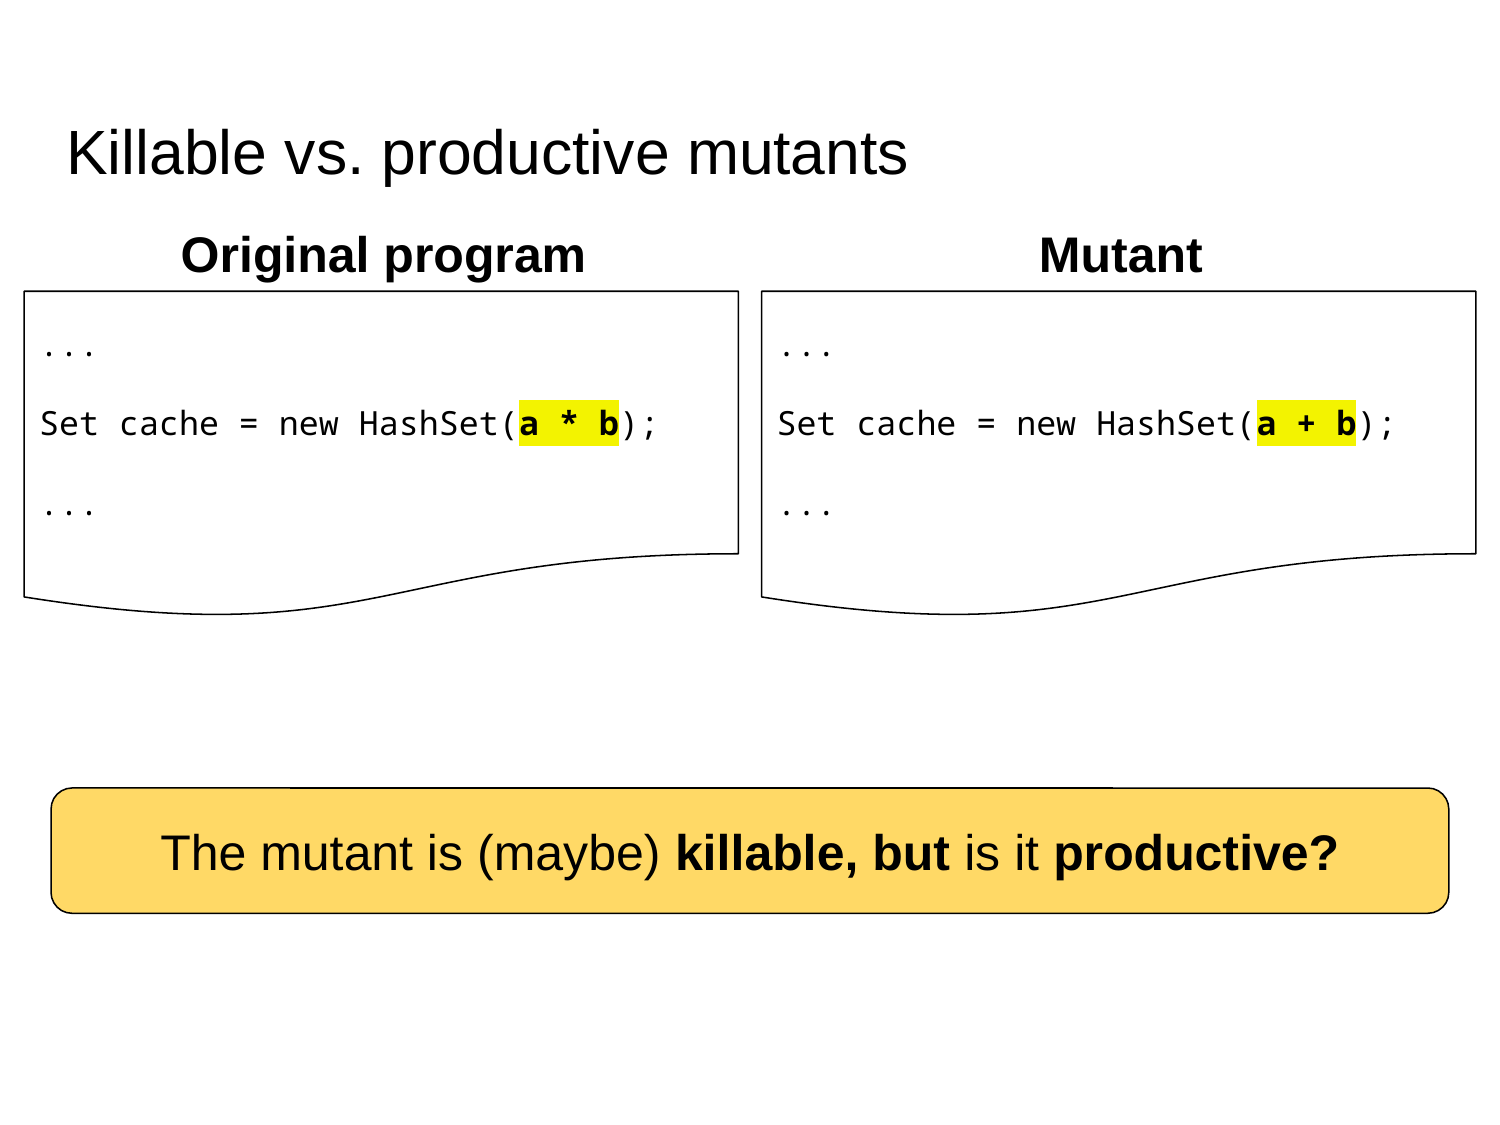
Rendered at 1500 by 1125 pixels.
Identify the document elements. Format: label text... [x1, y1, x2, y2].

text_box The mutant is (maybe) killable, but is it productive? [51, 787, 1449, 914]
title Killable vs. productive mutants [51, 97, 1449, 223]
text_box ... Set cache = new HashSet(a * b); ... [24, 291, 739, 615]
text_box Original program [28, 207, 739, 279]
text_box Mutant [766, 207, 1476, 279]
text_box ... Set cache = new HashSet(a + b); ... [761, 291, 1476, 615]
